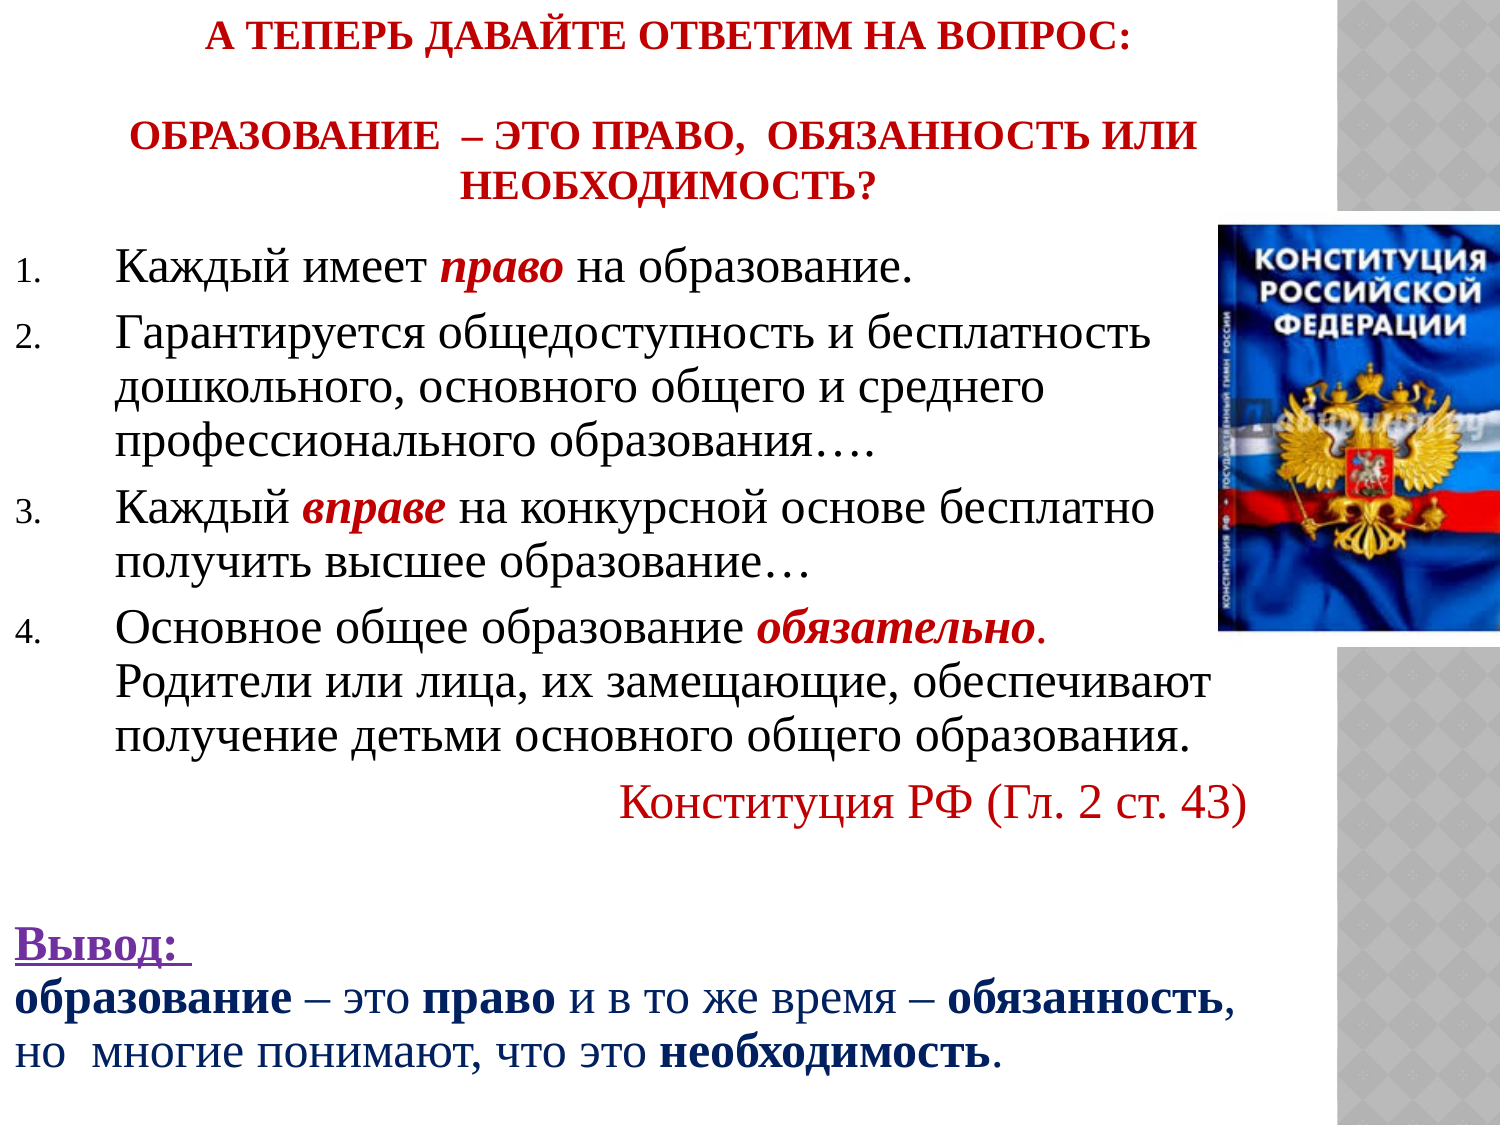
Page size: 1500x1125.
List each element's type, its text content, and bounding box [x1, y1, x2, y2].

title А теперь давайте ответим на вопрос: образование – это право, обязанность или необходимость? [75, 0, 1263, 209]
picture [1218, 210, 1500, 648]
list Каждый имеет право на образование. Гарантируется общедоступность и бесплатность дошкольного, основного общего и среднего профессионального образования…. Каждый вправе на конкурсной основе бесплатно получить высшее образование… Основное общее образование обязательно. Родители или лица, их замещающие, обеспечивают получение детьми основного общего образования. Конституция РФ (Гл. 2 ст. 43) Вывод: образование – это право и в то же время – обязанность, но многие понимают, что это необходимость. [0, 231, 1263, 1125]
